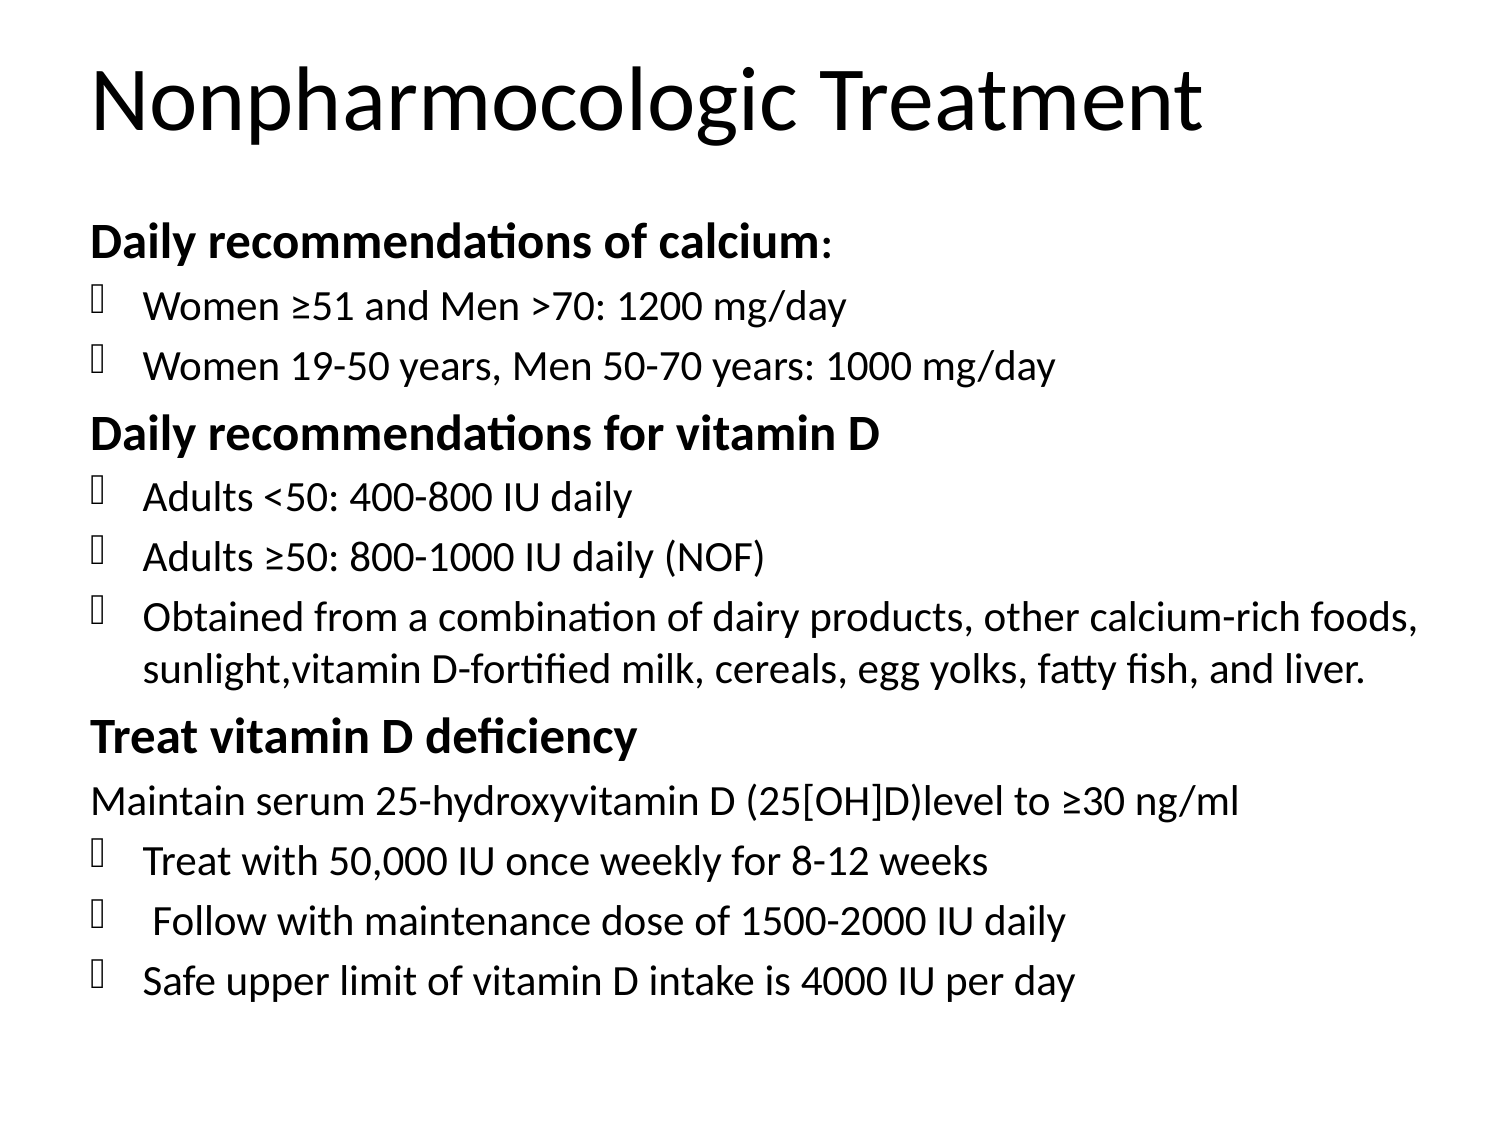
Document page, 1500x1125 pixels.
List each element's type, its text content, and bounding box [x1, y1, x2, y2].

list Daily recommendations of calcium: Women ≥51 and Men >70: 1200 mg/day Women 19-50 years, Men 50-70 years: 1000 mg/day Daily recommendations for vitamin D Adults <50: 400-800 IU daily Adults ≥50: 800-1000 IU daily (NOF) Obtained from a combination of dairy products, other calcium-rich foods, sunlight,vitamin D-fortified milk, cereals, egg yolks, fatty fish, and liver. Treat vitamin D deficiency Maintain serum 25-hydroxyvitamin D (25[OH]D)level to ≥30 ng/ml Treat with 50,000 IU once weekly for 8-12 weeks Follow with maintenance dose of 1500-2000 IU daily Safe upper limit of vitamin D intake is 4000 IU per day [75, 200, 1438, 1063]
title Nonpharmocologic Treatment [75, 0, 1425, 188]
